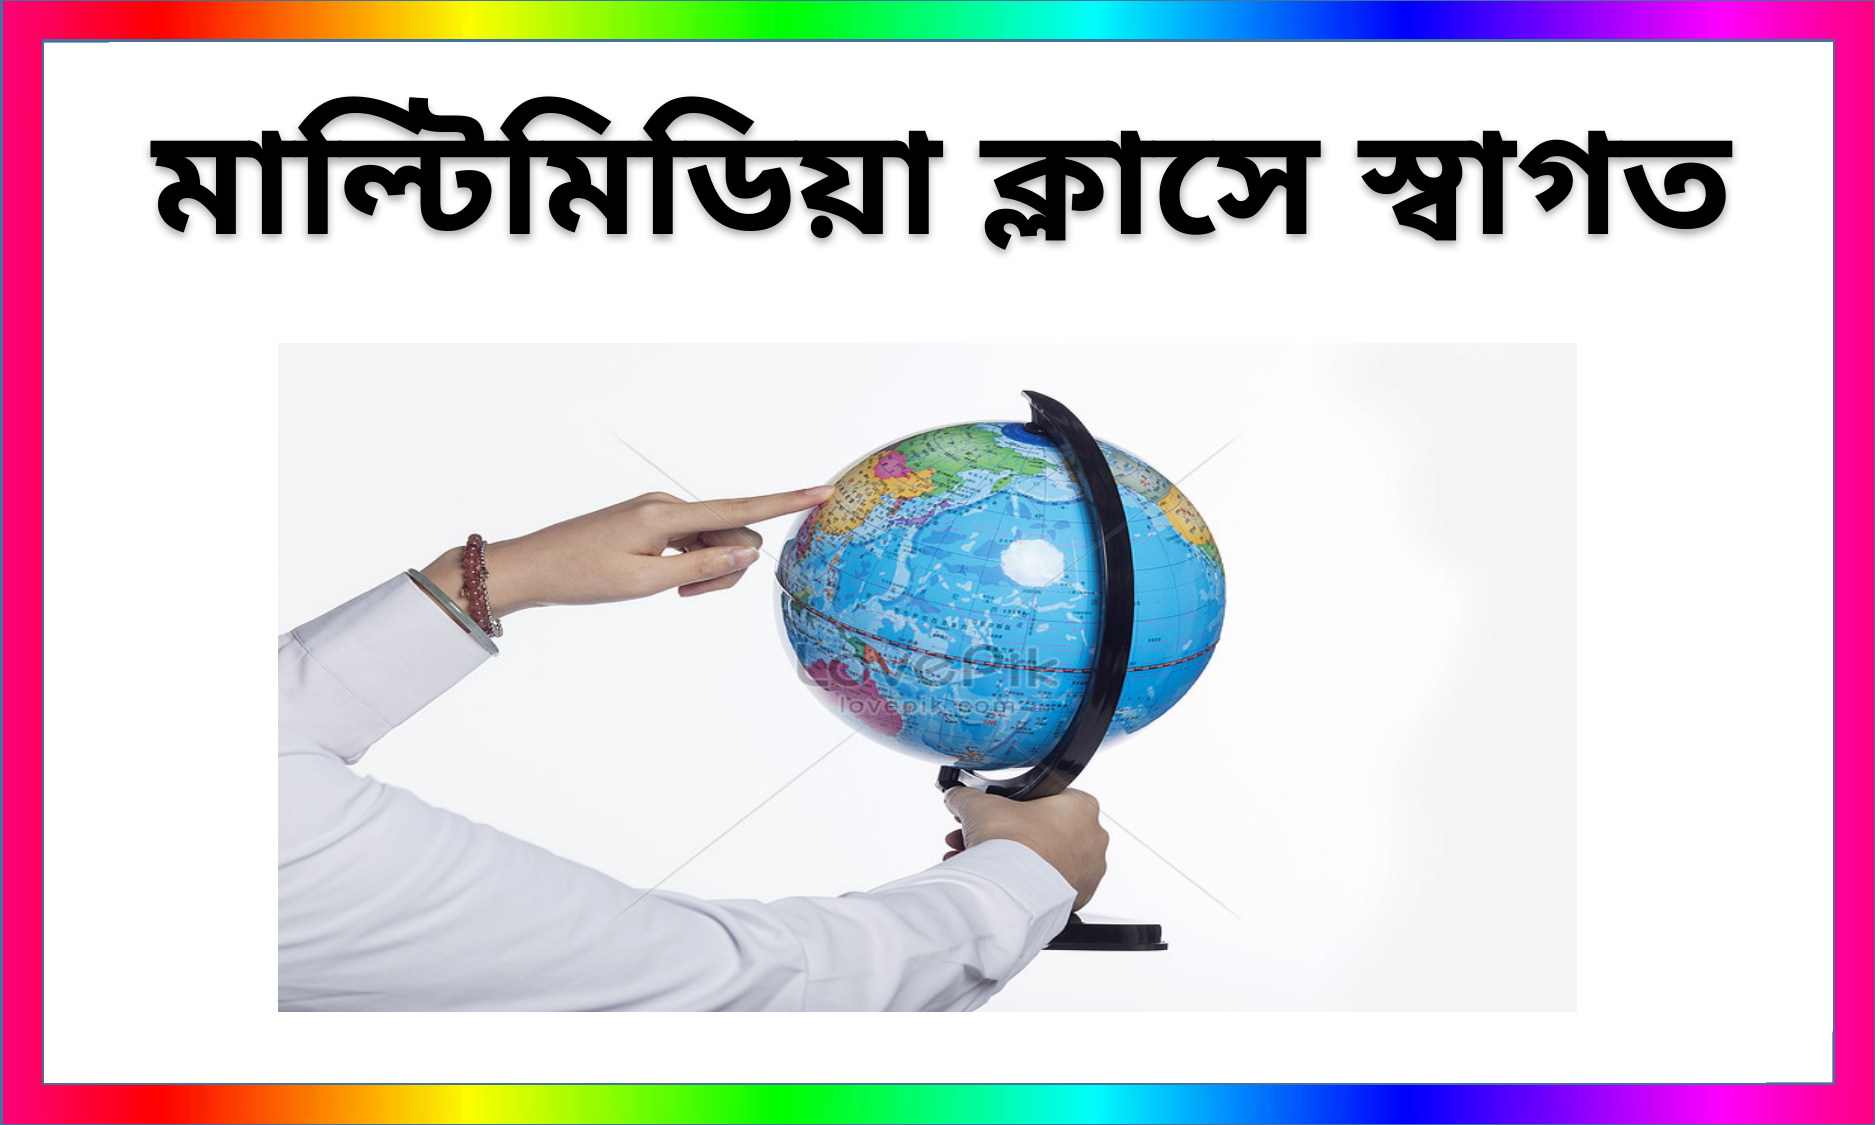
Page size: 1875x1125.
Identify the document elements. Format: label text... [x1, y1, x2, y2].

text_box [1, 0, 1875, 1125]
text_box মাল্টিমিডিয়া ক্লাসে স্বাগত [60, 76, 1824, 273]
picture [278, 343, 1577, 1012]
